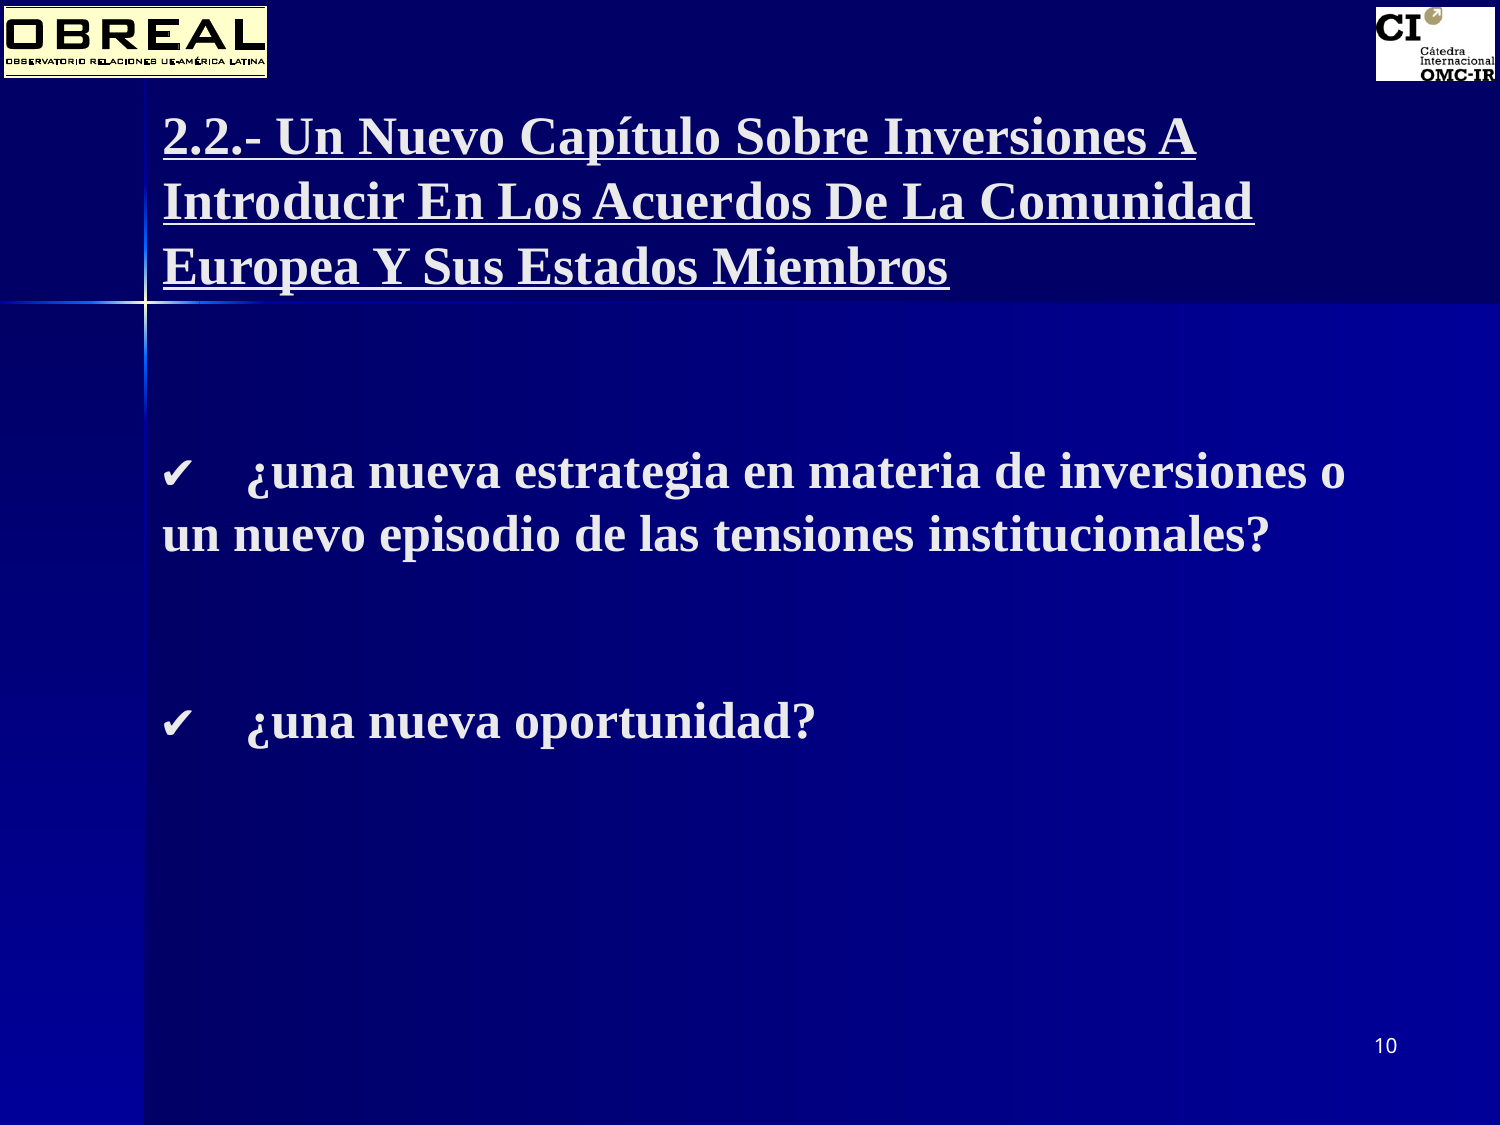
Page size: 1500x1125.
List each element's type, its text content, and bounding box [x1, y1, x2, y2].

picture [1375, 6, 1495, 81]
title 2.2.- Un Nuevo Capítulo Sobre Inversiones A Introducir En Los Acuerdos De La Comunidad Europea Y Sus Estados Miembros [147, 113, 1460, 303]
text_box ✔ ¿una nueva estrategia en materia de inversiones o un nuevo episodio de las tensiones institucionales? ✔ ¿una nueva oportunidad? [147, 397, 1400, 882]
picture [5, 6, 266, 77]
slide_number 10 [1099, 1024, 1413, 1101]
